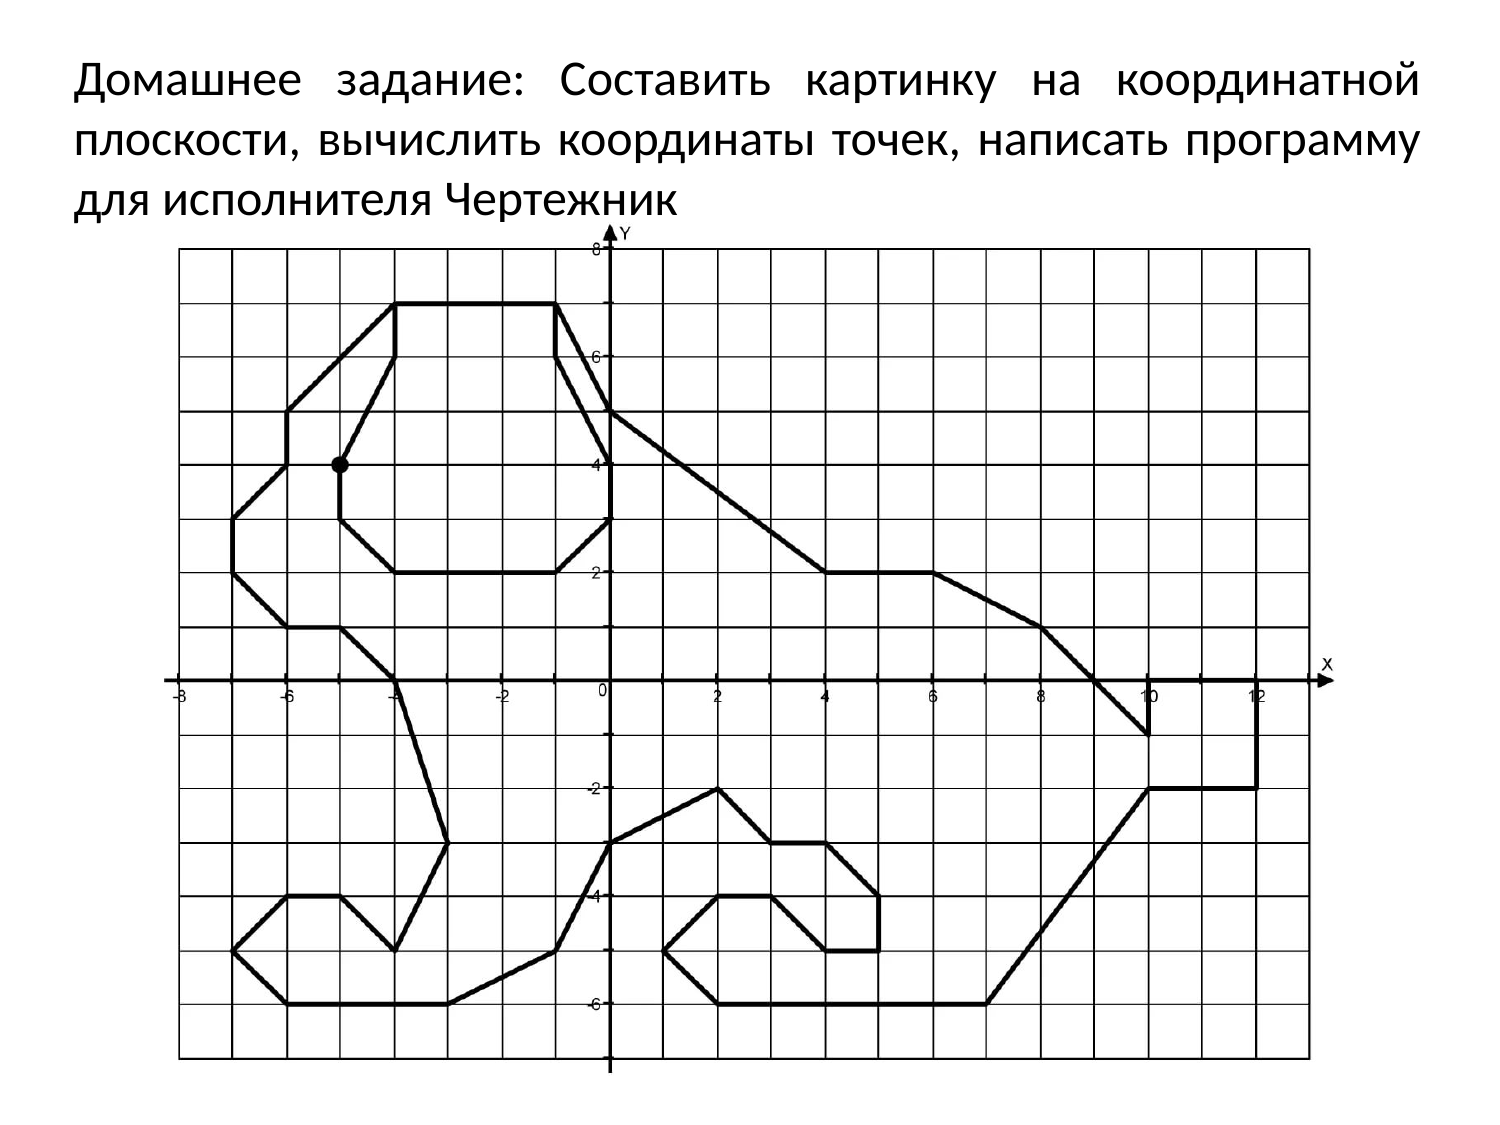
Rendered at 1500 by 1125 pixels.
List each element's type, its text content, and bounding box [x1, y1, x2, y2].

picture [163, 222, 1337, 1077]
title Домашнее задание: Составить картинку на координатной плоскости, вычислить координаты точек, написать программу для исполнителя Чертежник [58, 35, 1437, 237]
